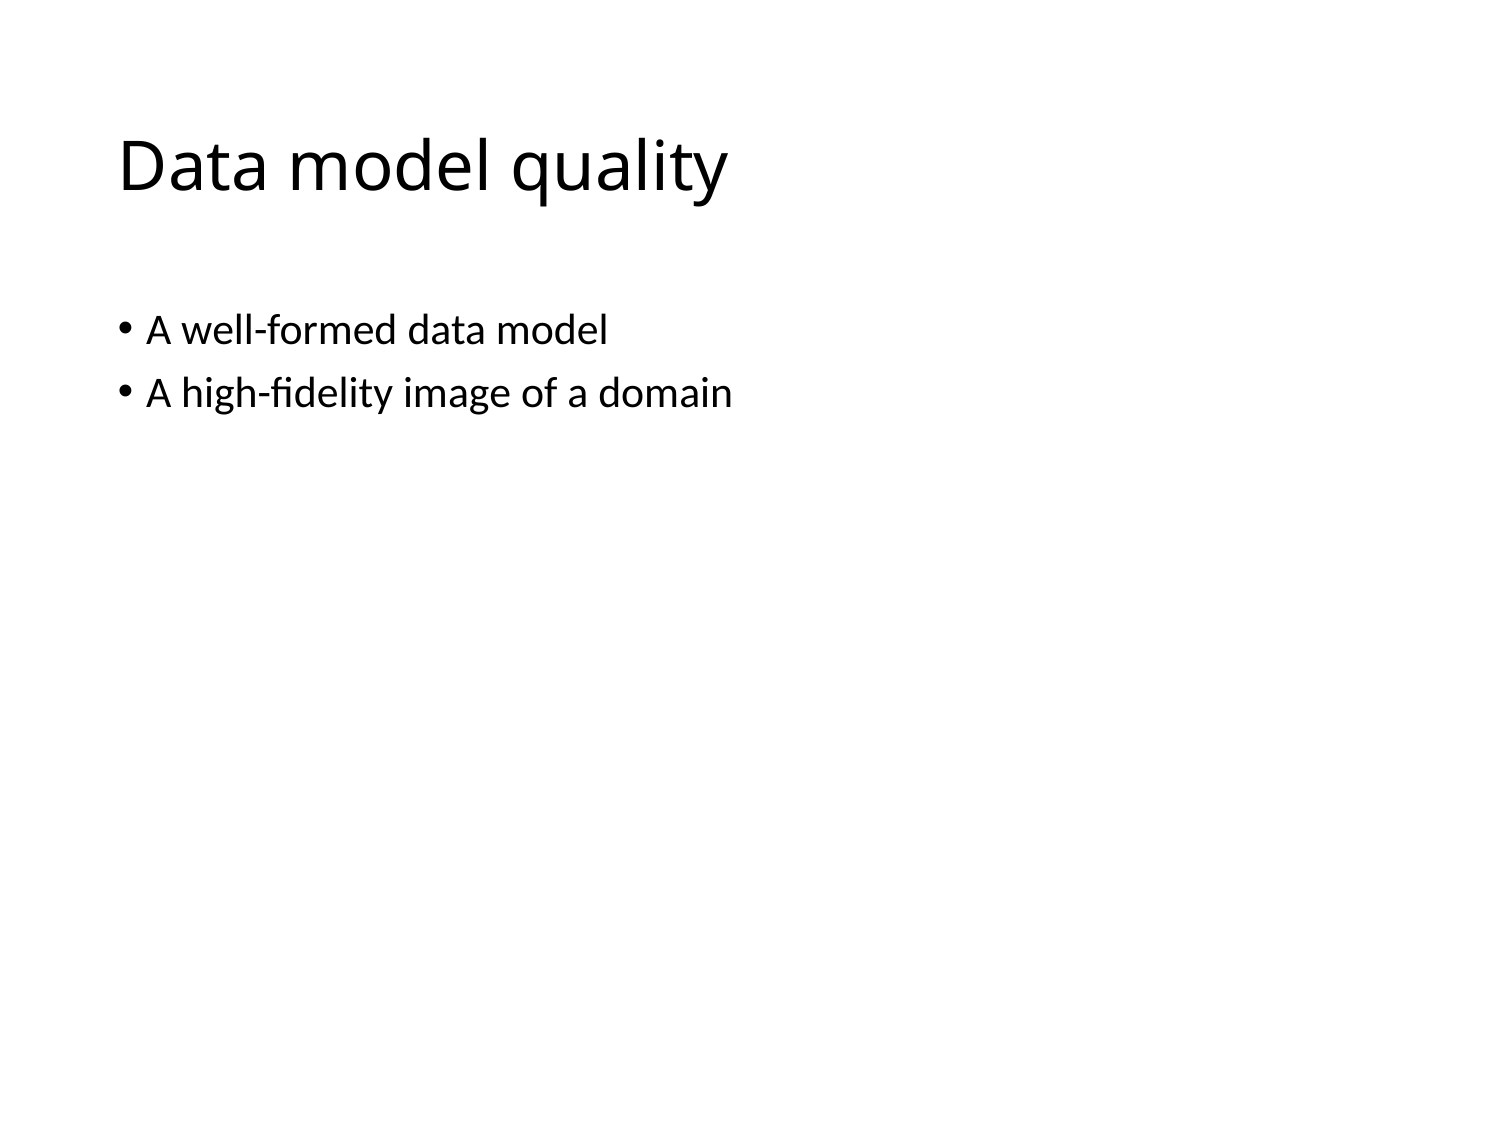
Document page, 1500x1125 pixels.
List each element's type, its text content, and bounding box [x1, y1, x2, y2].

list A well-formed data model A high-fidelity image of a domain [103, 299, 1397, 1014]
title Data model quality [103, 59, 1397, 278]
